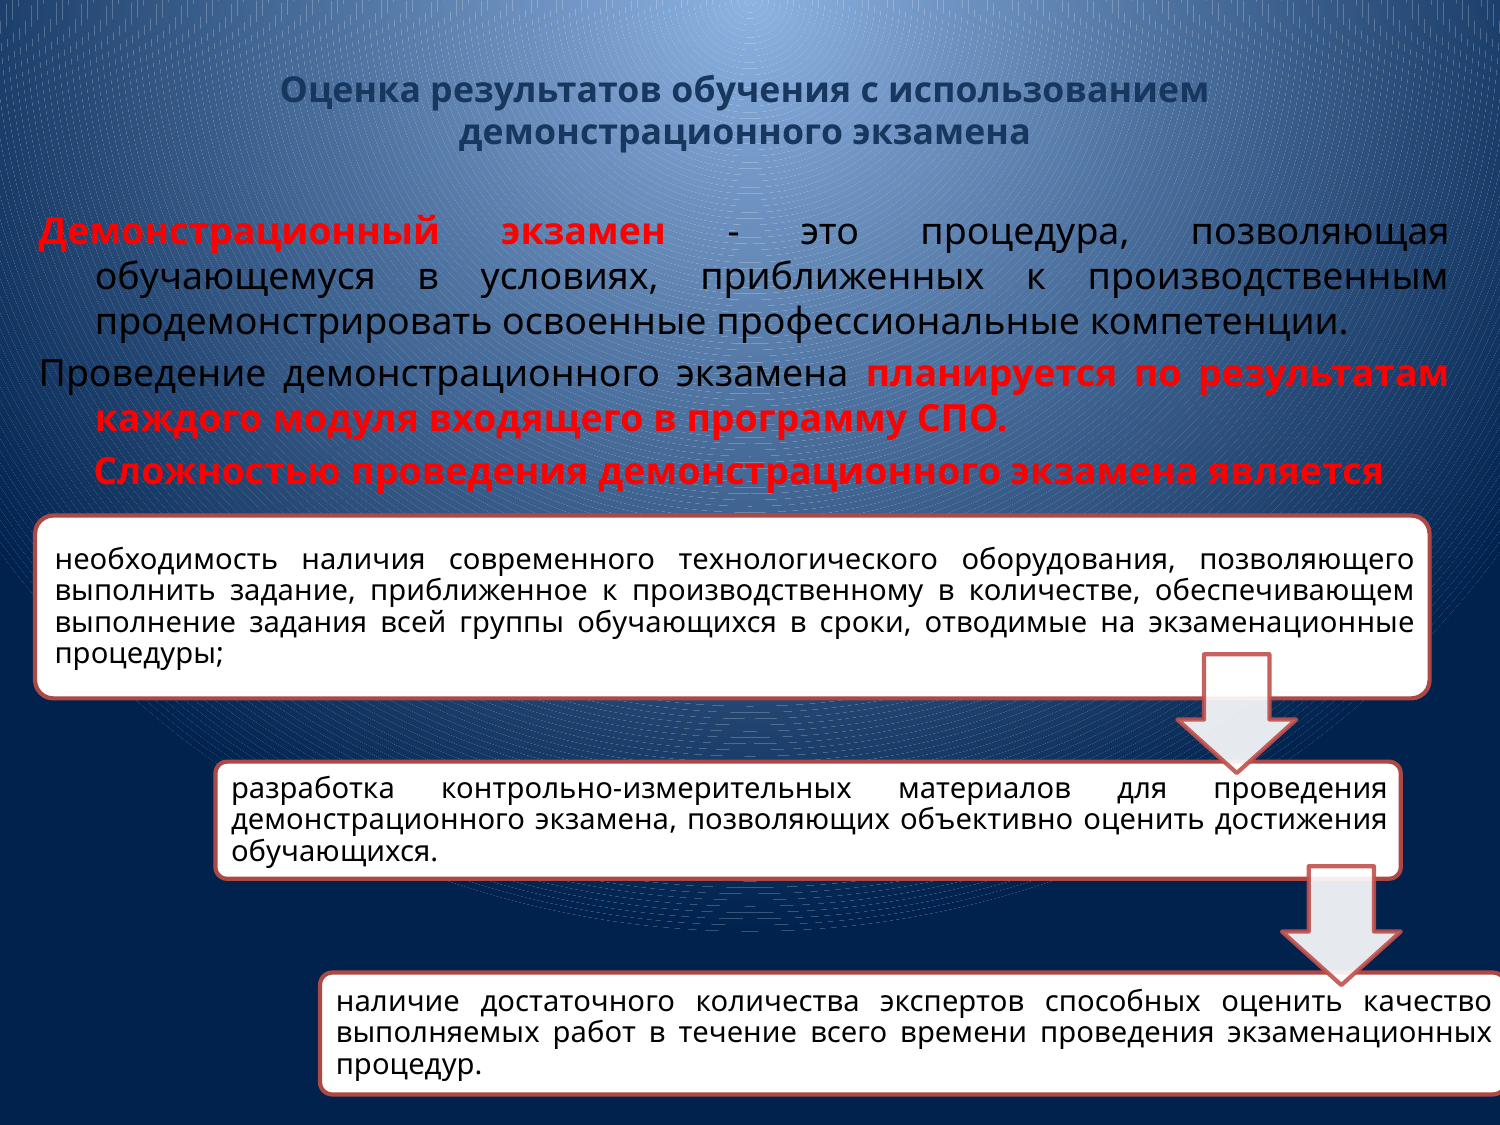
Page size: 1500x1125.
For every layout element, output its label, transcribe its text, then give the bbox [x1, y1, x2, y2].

title Оценка результатов обучения с использованием демонстрационного экзамена [70, 58, 1421, 199]
list Демонстрационный экзамен - это процедура, позволяющая обучающемуся в условиях, приближенных к производственным продемонстрировать освоенные профессиональные компетенции. Проведение демонстрационного экзамена планируется по результатам каждого модуля входящего в программу СПО. Сложностью проведения демонстрационного экзамена является [23, 199, 1465, 1079]
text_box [58, 515, 1454, 1125]
